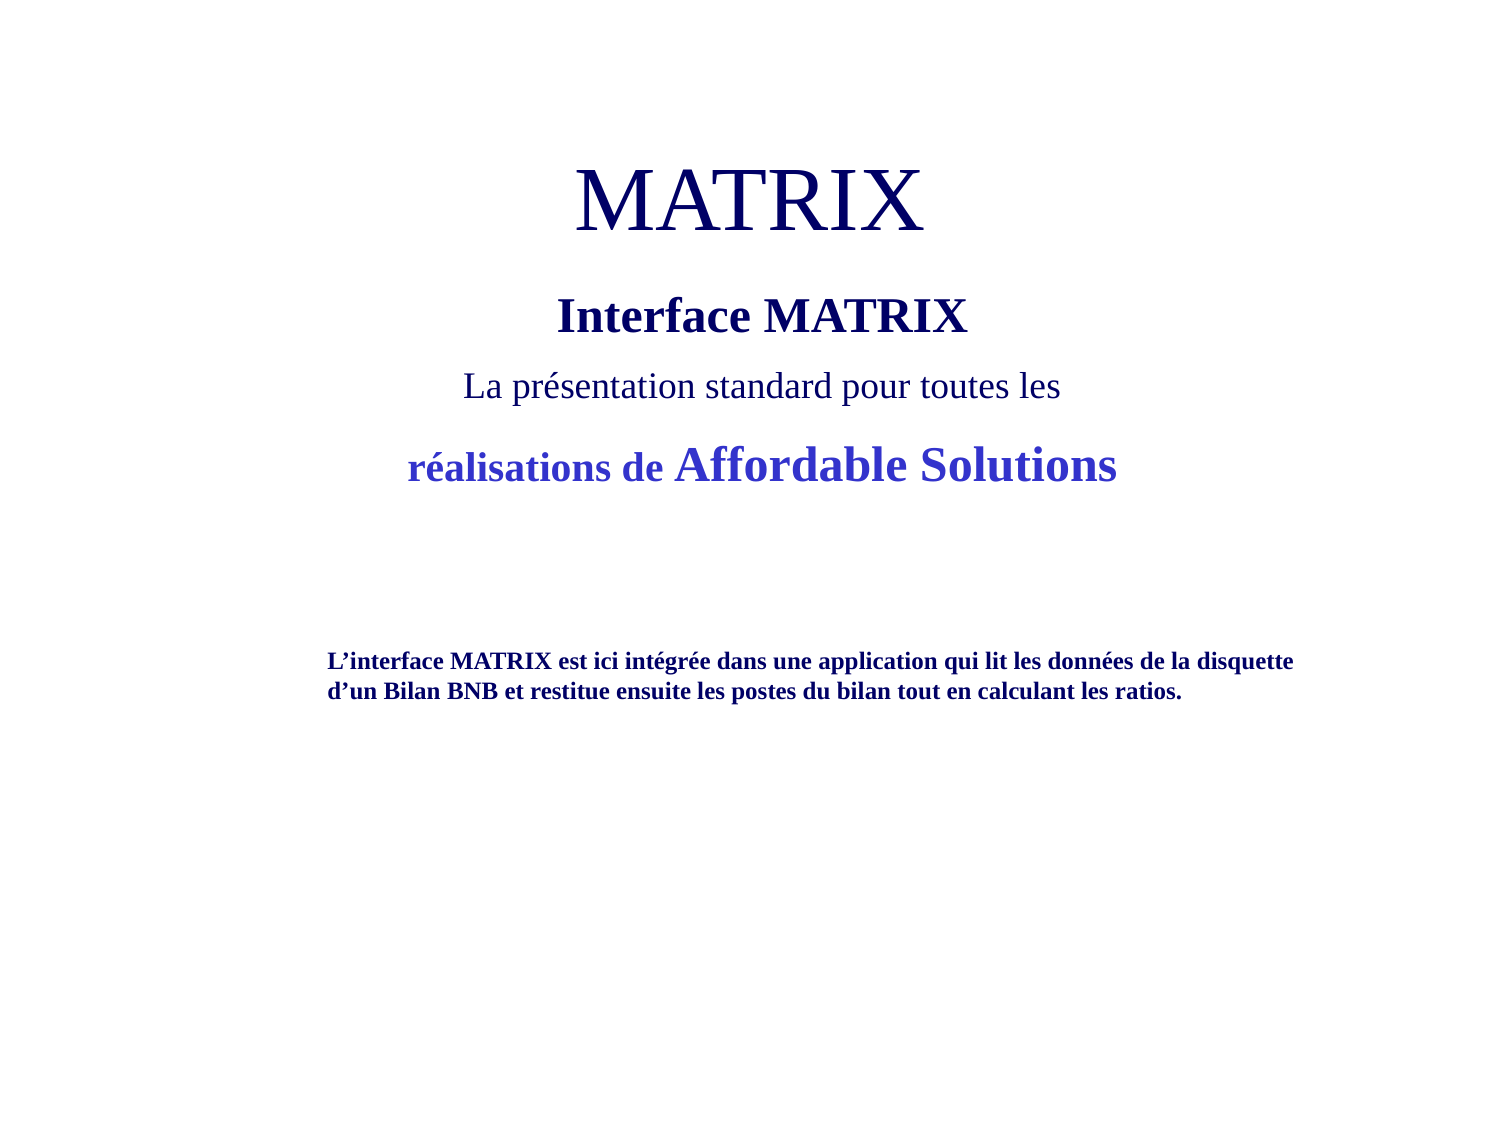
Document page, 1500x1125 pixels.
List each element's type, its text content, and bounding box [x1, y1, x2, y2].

text_box L’interface MATRIX est ici intégrée dans une application qui lit les données de la disquette d’un Bilan BNB et restitue ensuite les postes du bilan tout en calculant les ratios. [312, 637, 1325, 713]
text_box Interface MATRIX La présentation standard pour toutes les réalisations de Affordable Solutions [349, 275, 1175, 499]
title MATRIX [112, 99, 1388, 288]
